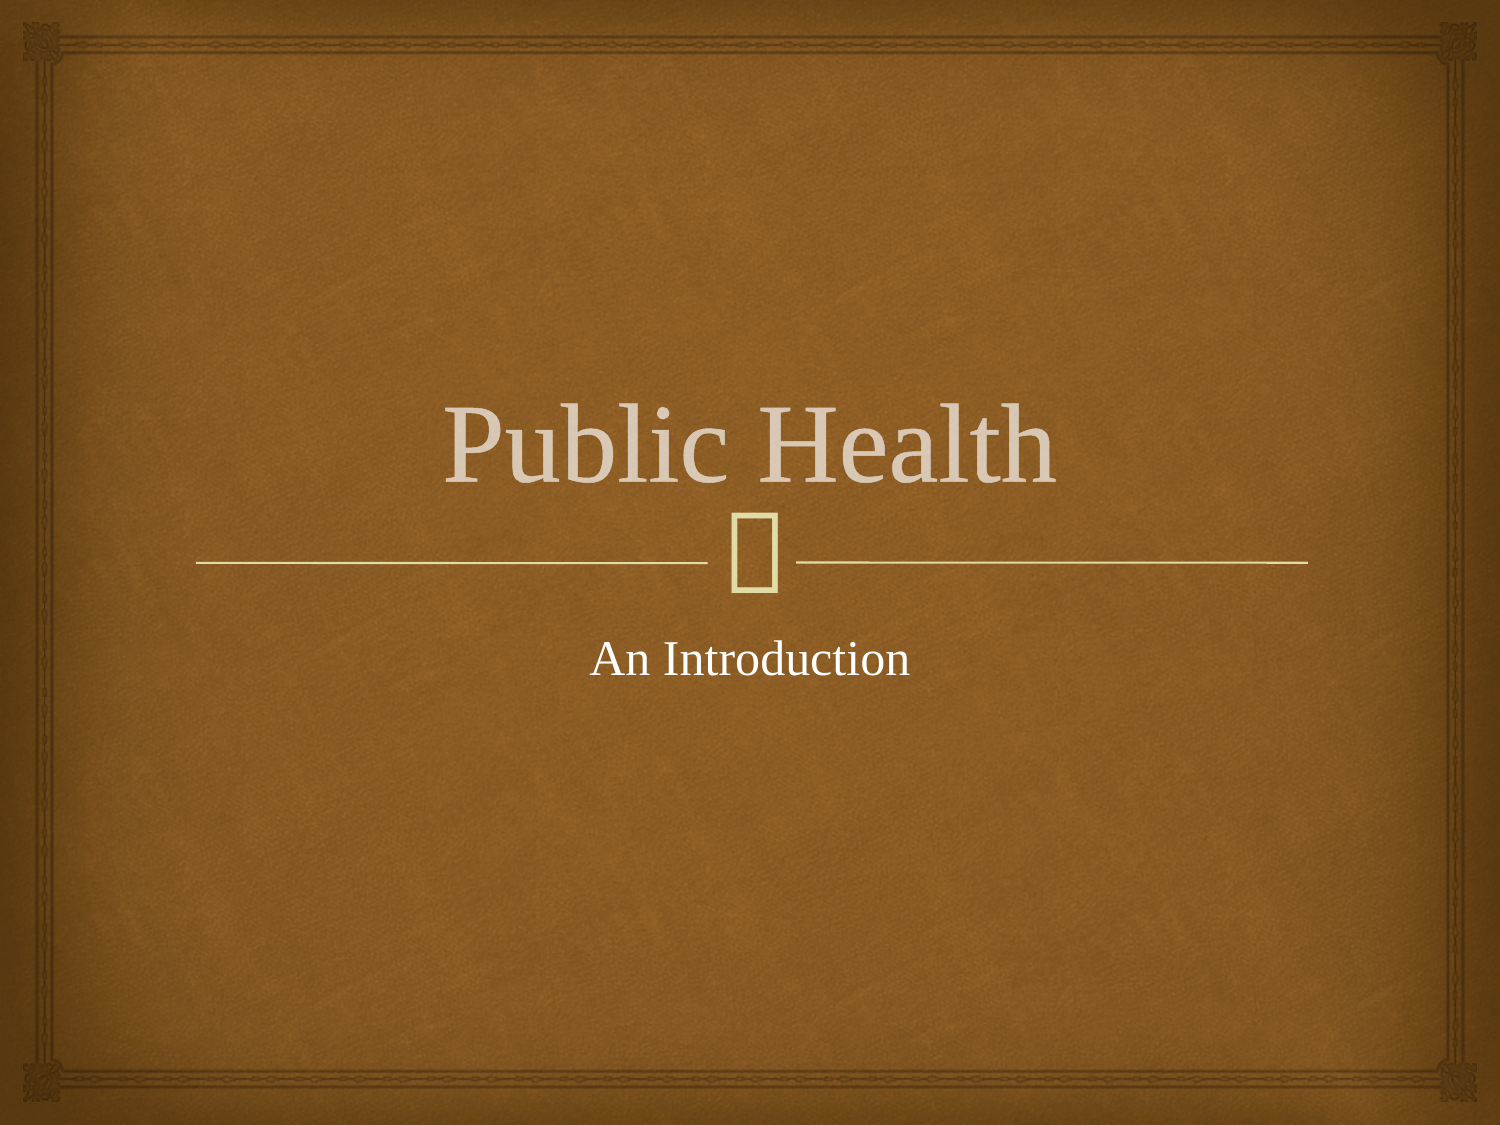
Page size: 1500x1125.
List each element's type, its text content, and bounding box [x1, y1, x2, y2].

title Public Health [194, 227, 1306, 512]
subtitle An Introduction [225, 618, 1275, 906]
picture [0, 0, 1500, 1125]
